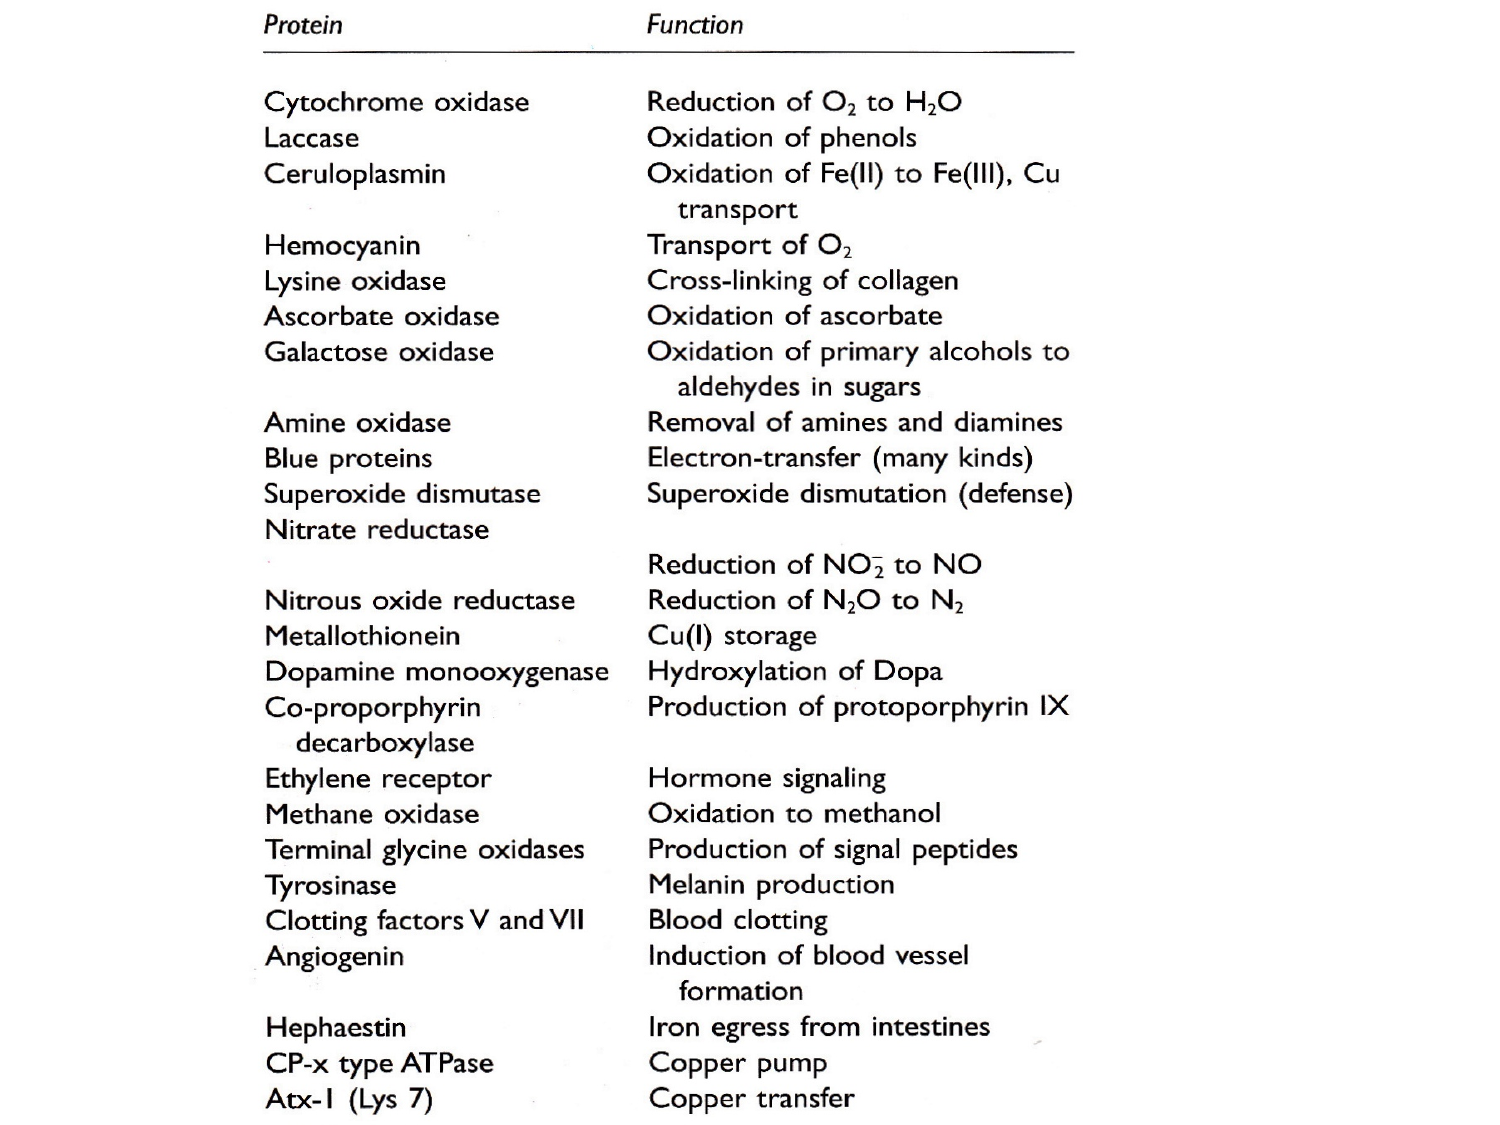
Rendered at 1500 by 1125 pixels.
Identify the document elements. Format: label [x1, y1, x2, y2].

picture [218, 0, 1111, 1125]
